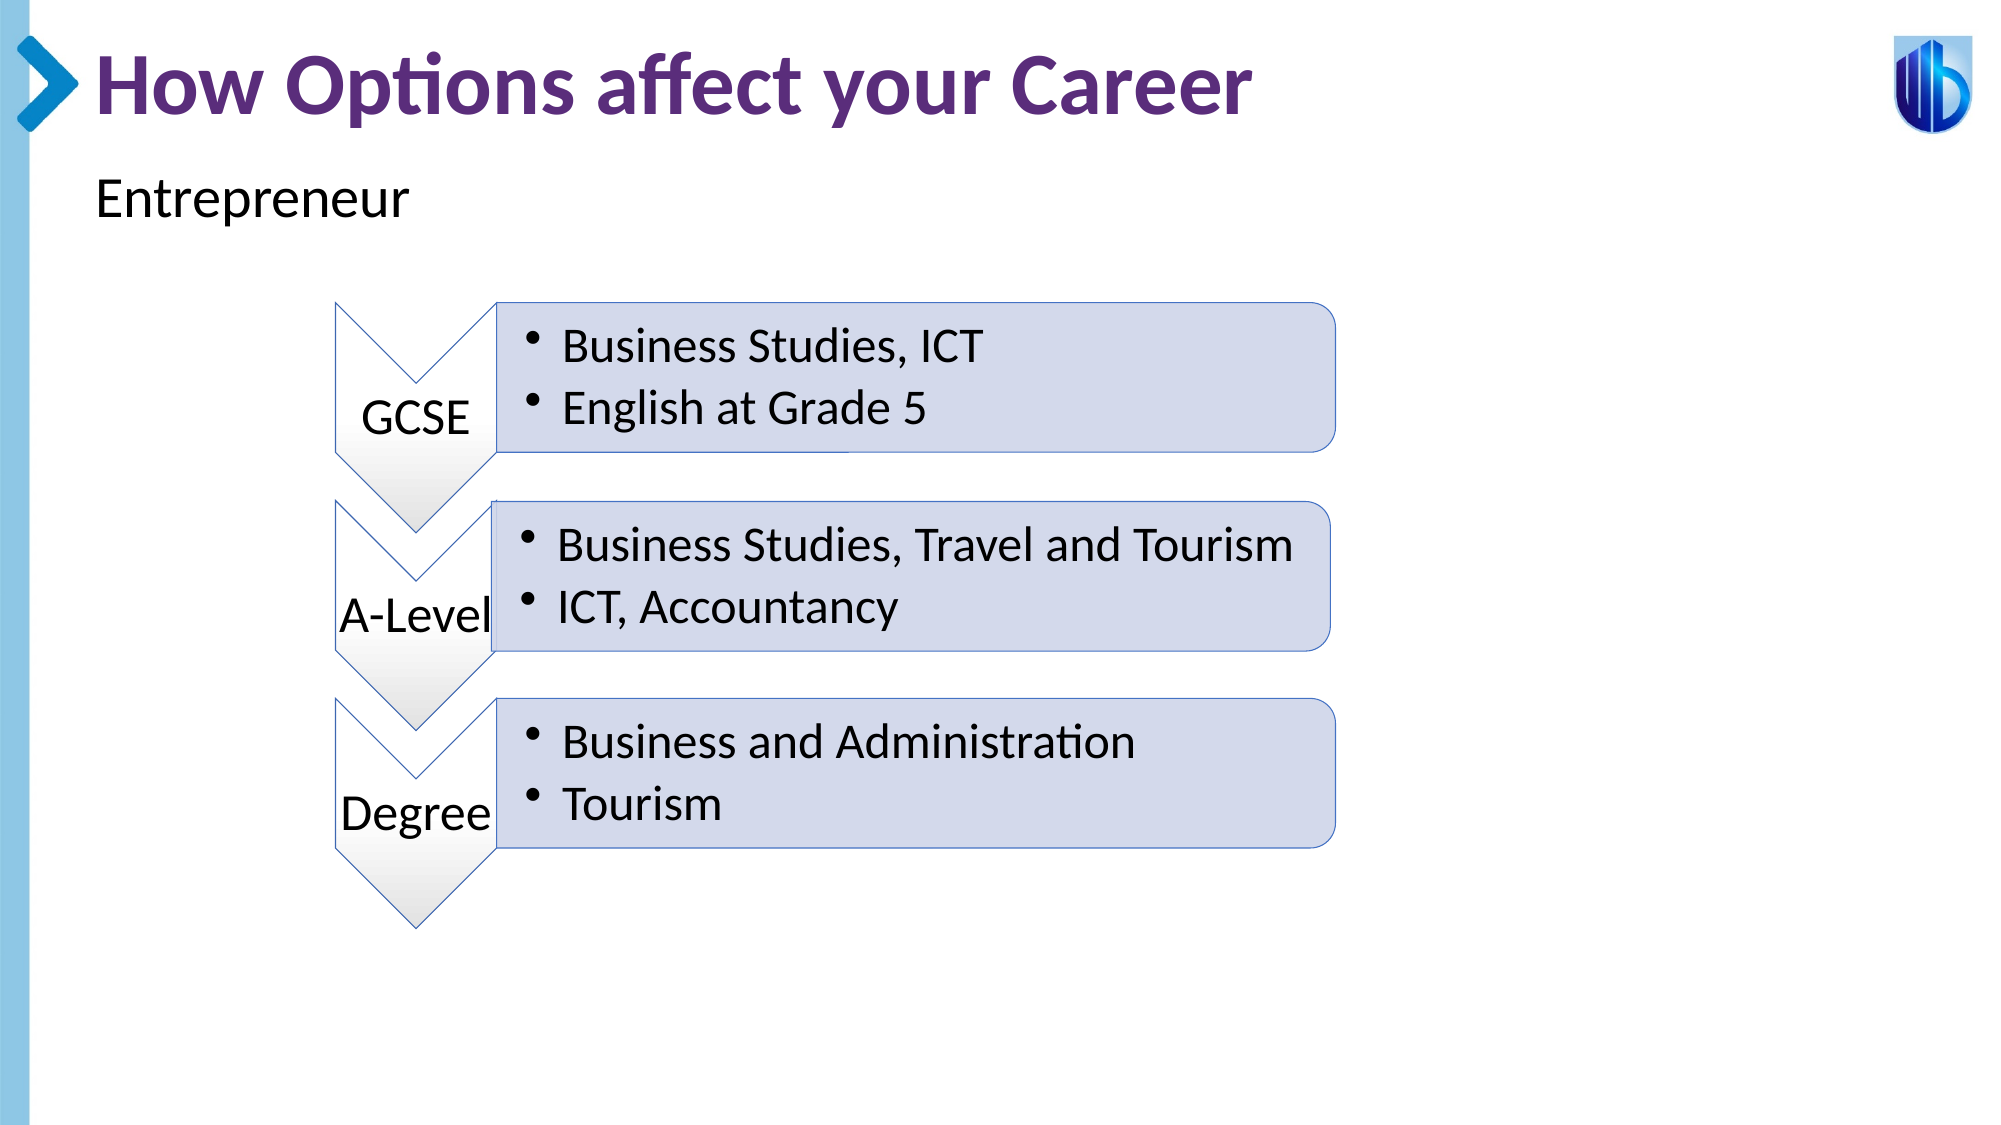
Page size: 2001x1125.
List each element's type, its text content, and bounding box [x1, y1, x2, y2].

title How Options affect your Career [80, 29, 1840, 142]
picture [0, 0, 2000, 1125]
list Entrepreneur [80, 159, 1840, 1014]
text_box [335, 302, 1336, 929]
